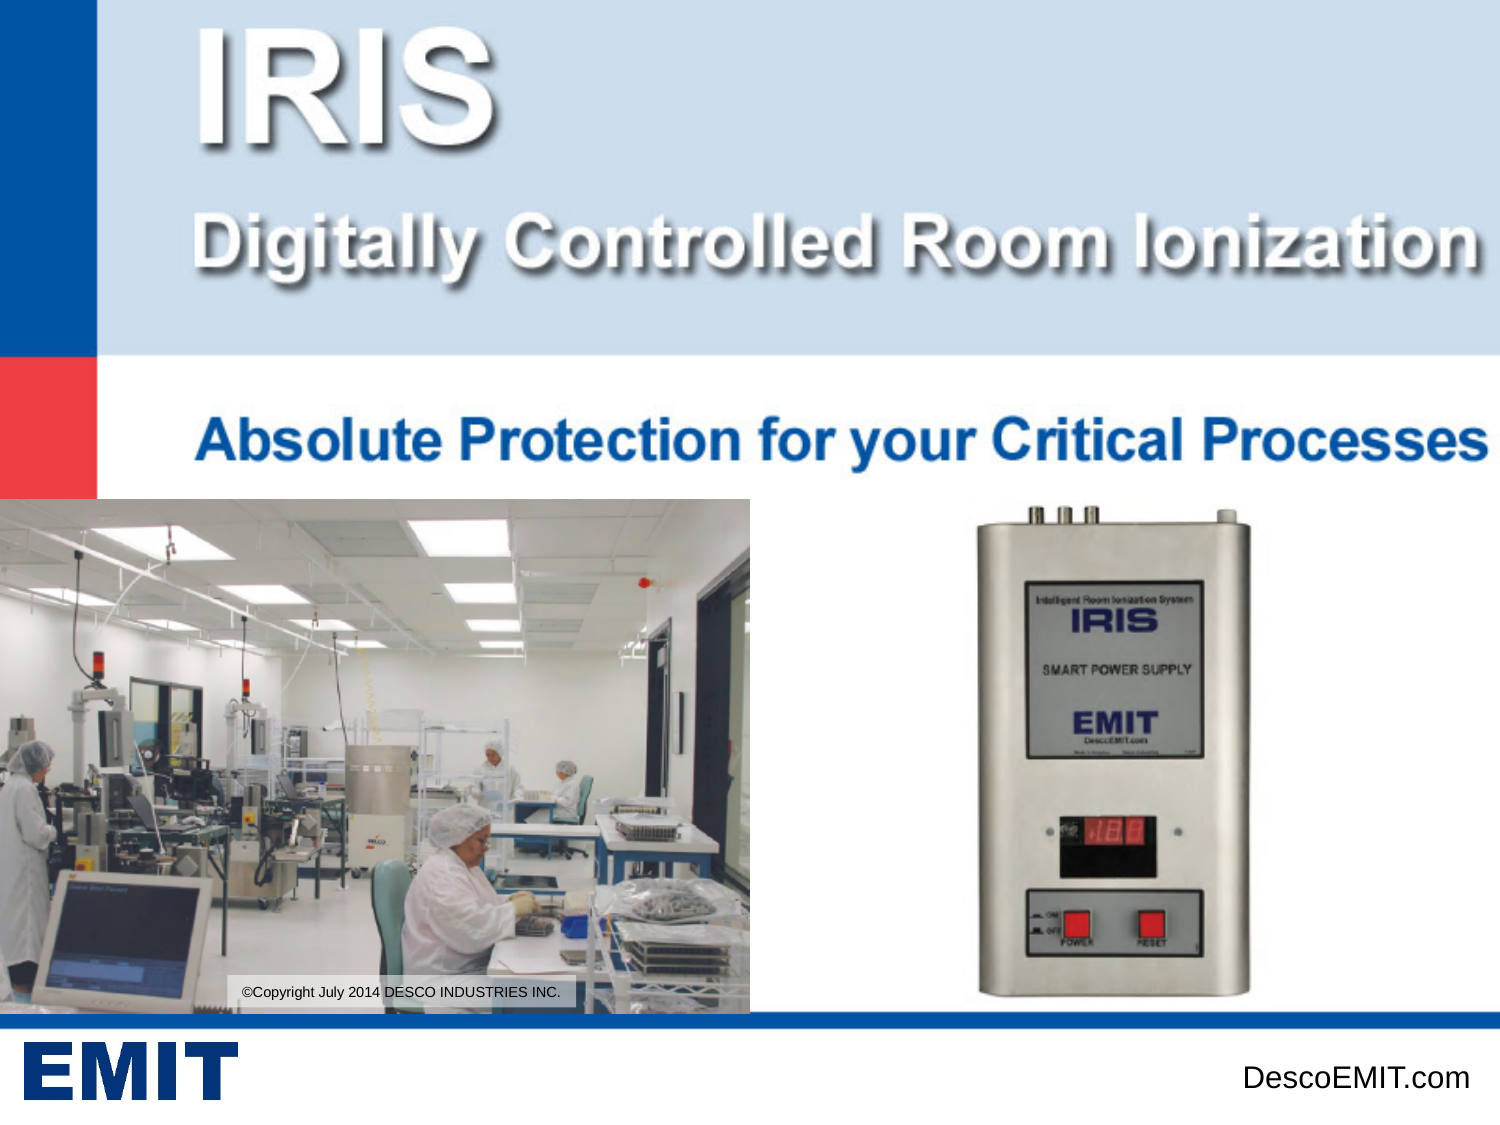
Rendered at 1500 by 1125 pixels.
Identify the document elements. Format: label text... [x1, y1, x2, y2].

picture [0, 0, 1500, 1125]
text_box DescoEMIT.com [1227, 1049, 1486, 1103]
